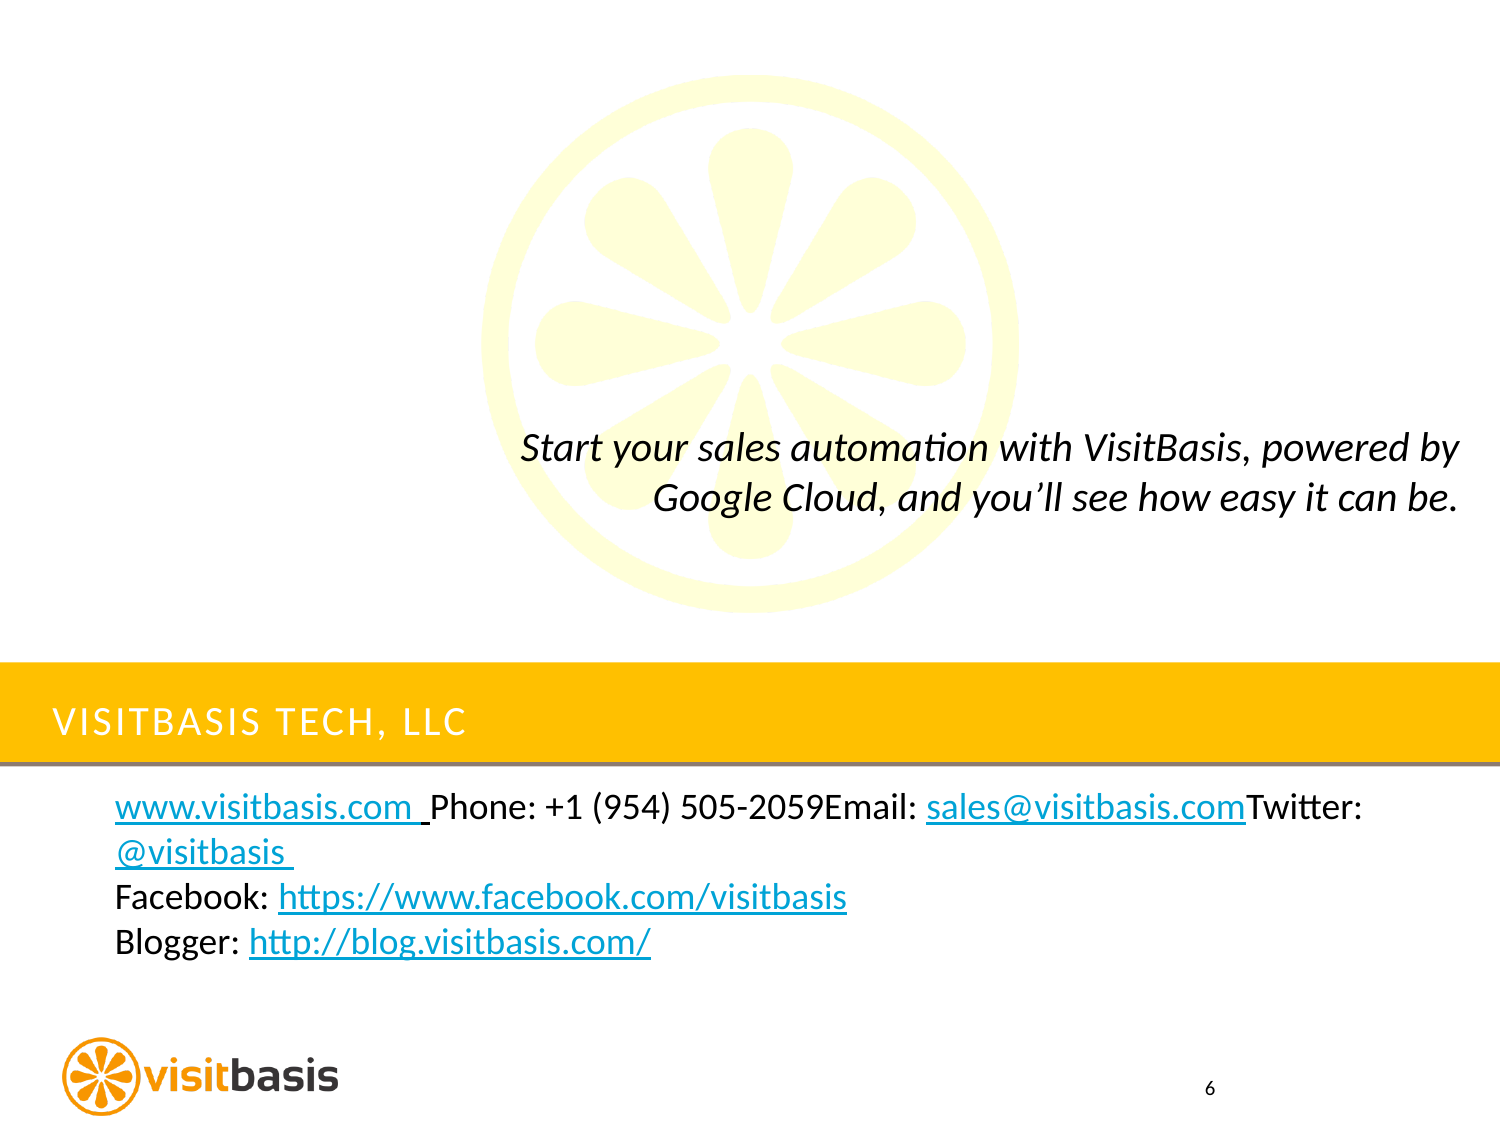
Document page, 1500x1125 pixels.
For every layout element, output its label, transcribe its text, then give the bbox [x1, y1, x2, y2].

text_box Start your sales automation with VisitBasis, powered by Google Cloud, and you’ll see how easy it can be. [387, 412, 1475, 528]
slide_number 6 [1062, 1062, 1230, 1113]
picture [62, 1037, 338, 1116]
text_box www.visitbasis.com Phone: +1 (954) 505-2059 Email: sales@visitbasis.com Twitter: @visitbasis Facebook: https://www.facebook.com/visitbasis Blogger: http://blog.visitbasis.com/ [99, 774, 1425, 1015]
title Visitbasis tech, llc [37, 675, 1225, 763]
